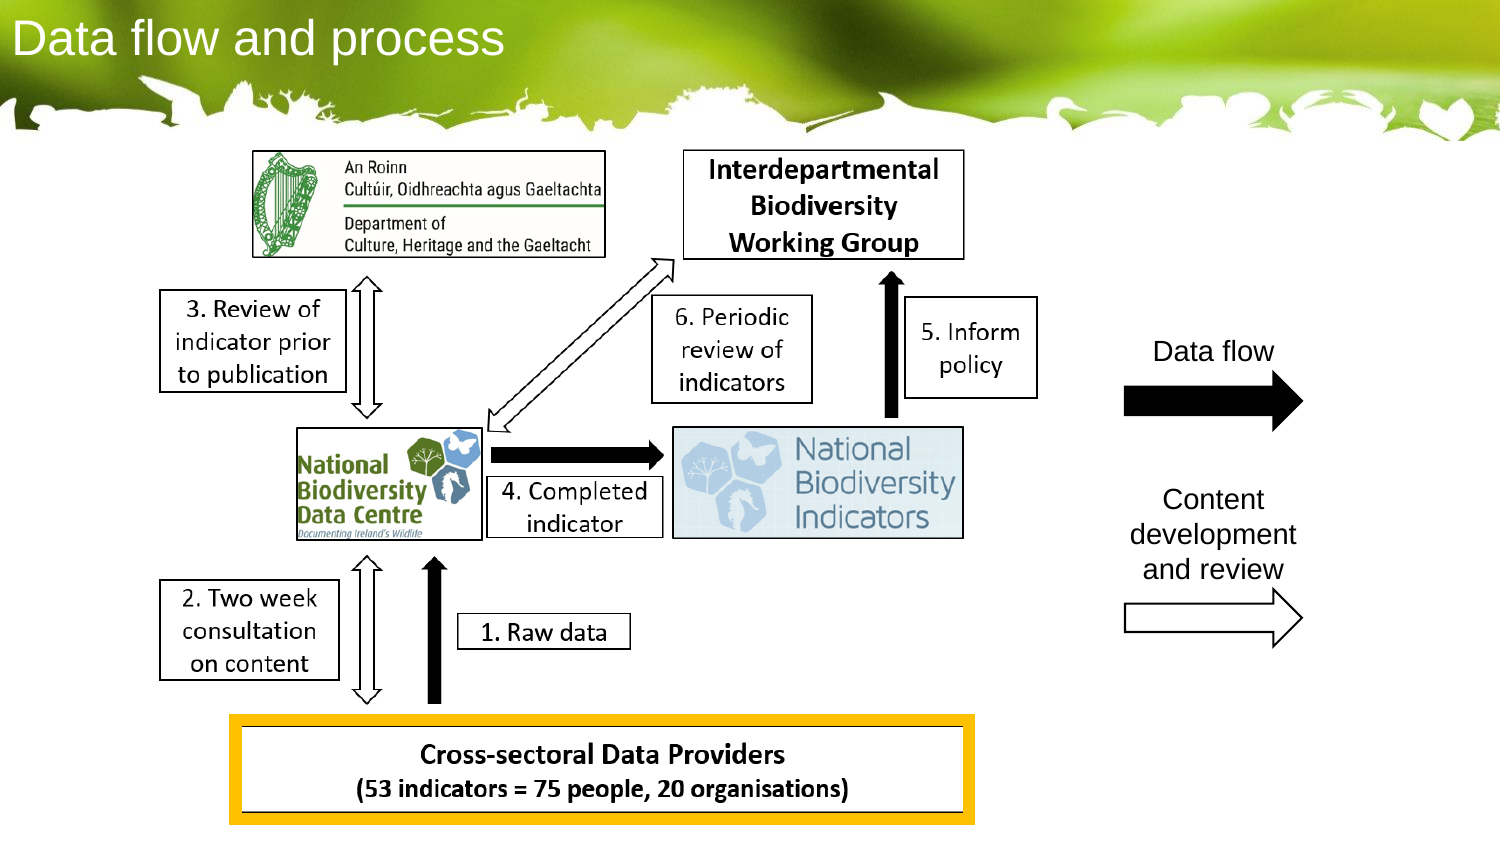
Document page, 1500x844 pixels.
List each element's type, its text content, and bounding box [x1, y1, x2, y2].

text_box [1123, 591, 1304, 649]
picture [0, 0, 1500, 141]
text_box Content development and review [1100, 474, 1327, 591]
text_box Data flow [1100, 326, 1327, 374]
picture [151, 142, 1046, 819]
text_box [1123, 374, 1304, 432]
